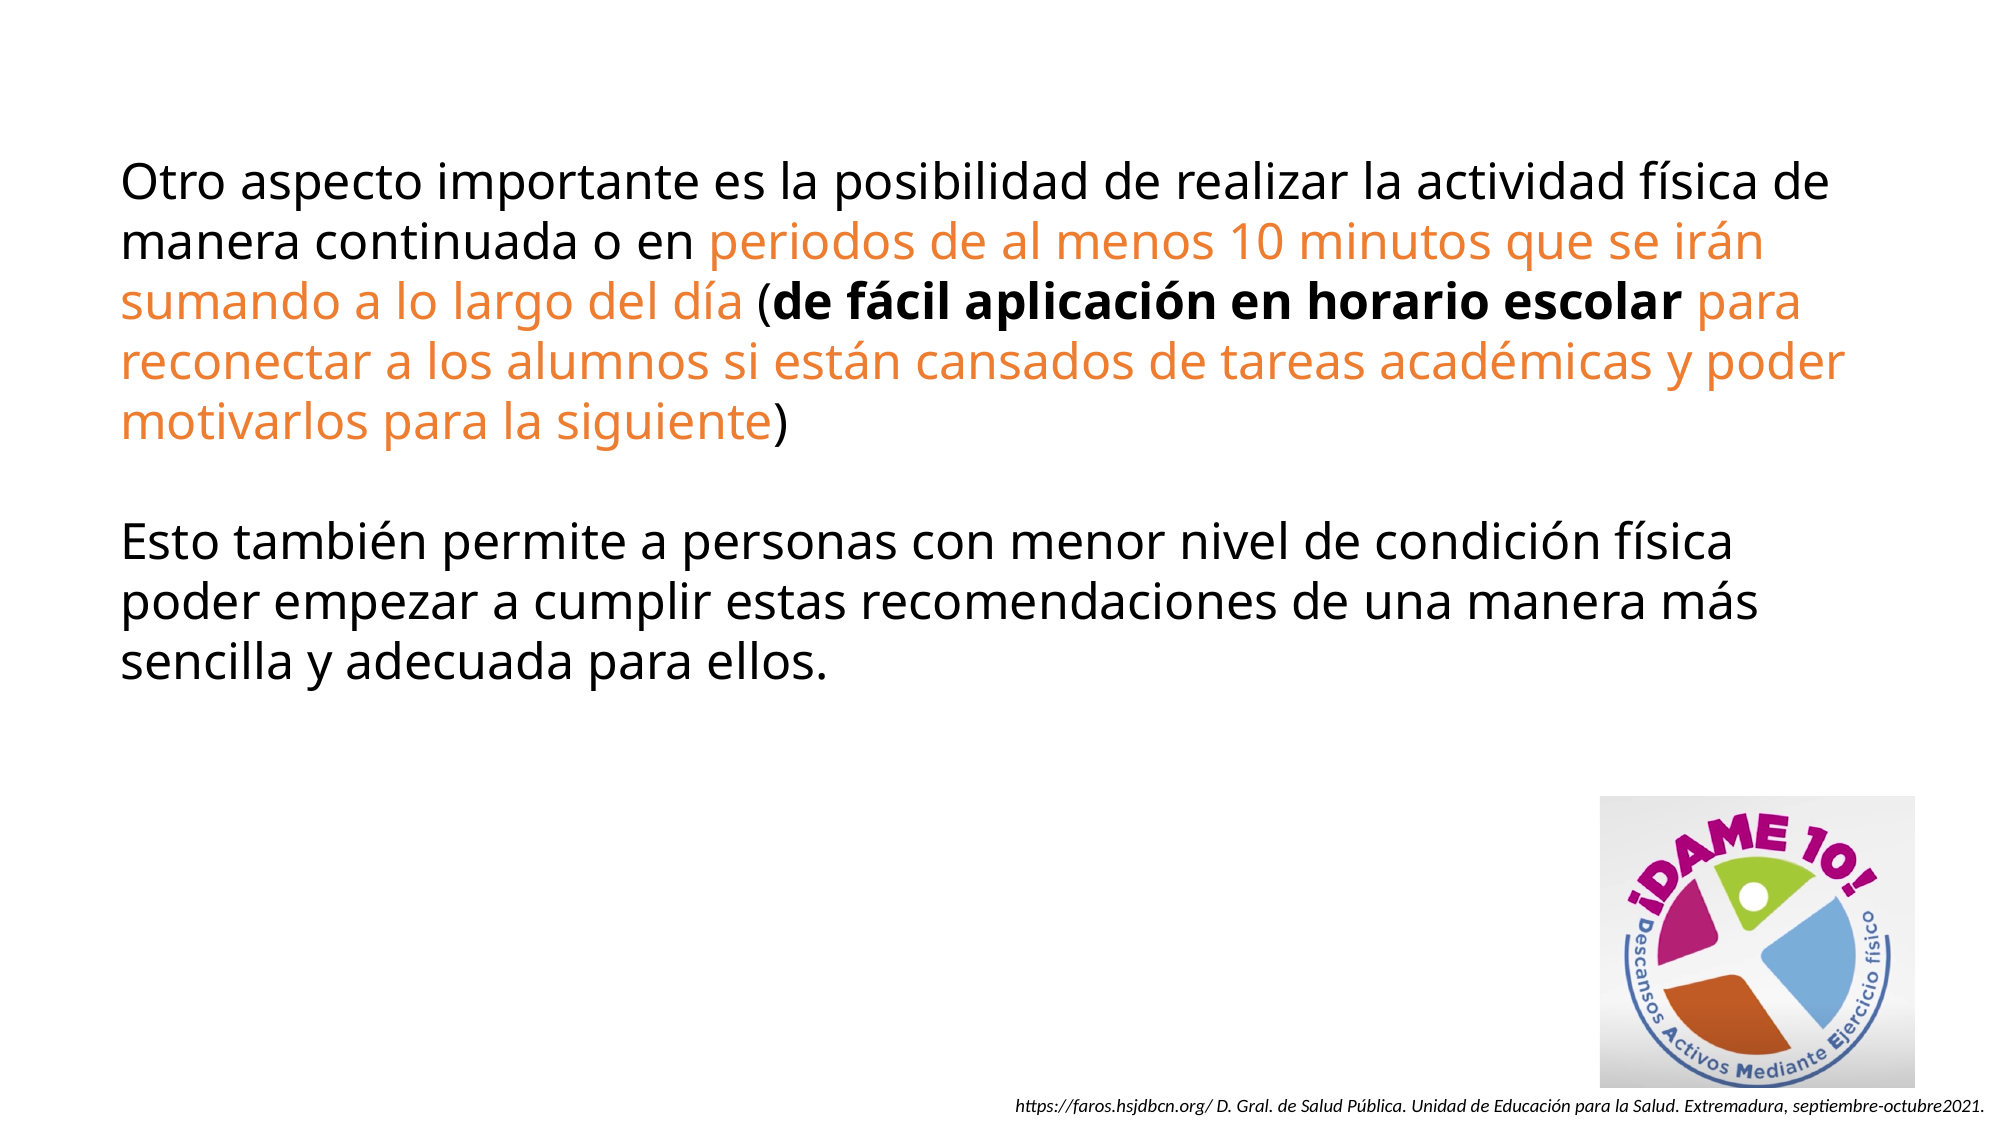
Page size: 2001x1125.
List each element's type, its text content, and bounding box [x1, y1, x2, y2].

text_box Otro aspecto importante es la posibilidad de realizar la actividad física de manera continuada o en periodos de al menos 10 minutos que se irán sumando a lo largo del día (de fácil aplicación en horario escolar para reconectar a los alumnos si están cansados de tareas académicas y poder motivarlos para la siguiente) Esto también permite a personas con menor nivel de condición física poder empezar a cumplir estas recomendaciones de una manera más sencilla y adecuada para ellos. [105, 141, 1894, 697]
text_box https://faros.hsjdbcn.org/ D. Gral. de Salud Pública. Unidad de Educación para la Salud. Extremadura, septiembre-octubre2021. . [780, 1085, 2000, 1125]
picture [1599, 796, 1915, 1088]
